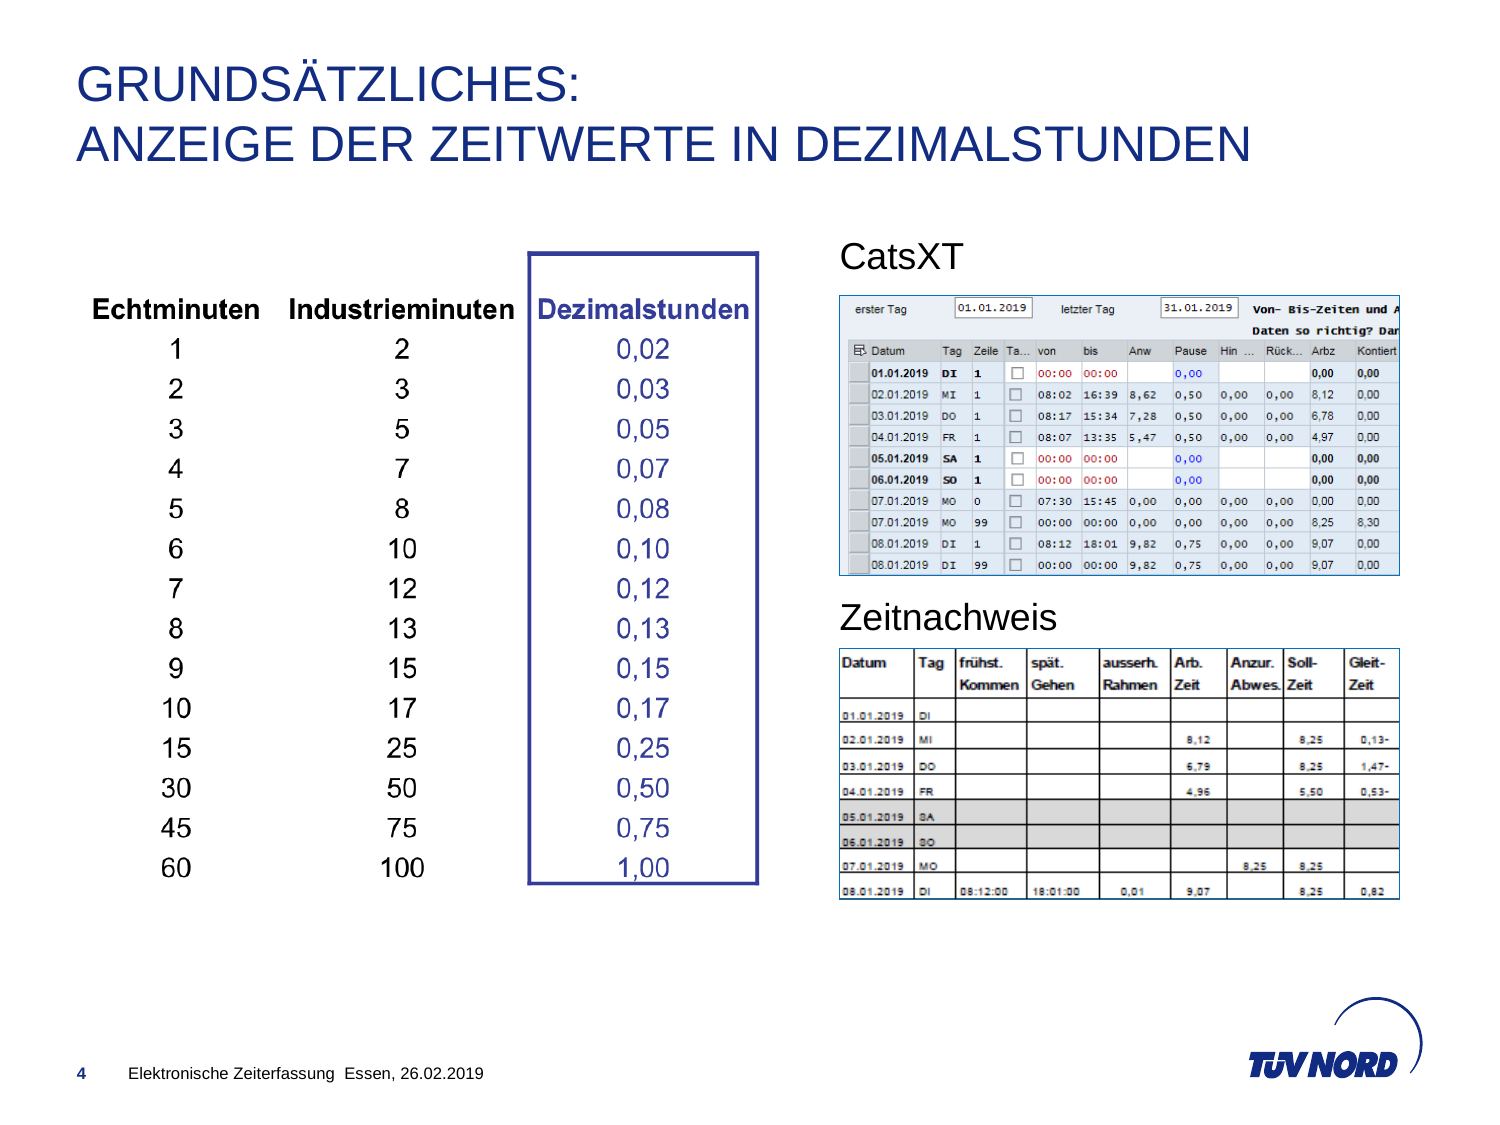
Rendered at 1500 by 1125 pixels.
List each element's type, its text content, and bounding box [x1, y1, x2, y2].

picture [839, 648, 1400, 900]
picture [839, 295, 1400, 576]
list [76, 251, 762, 900]
text_box CatsXT [839, 232, 1171, 278]
text_box Zeitnachweis [839, 593, 1171, 639]
title Grundsätzliches: Anzeige der Zeitwerte in Dezimalstunden [76, 59, 1424, 172]
footer Elektronische Zeiterfassung Essen, 26.02.2019 [128, 1062, 977, 1082]
slide_number 4 [76, 1062, 121, 1082]
